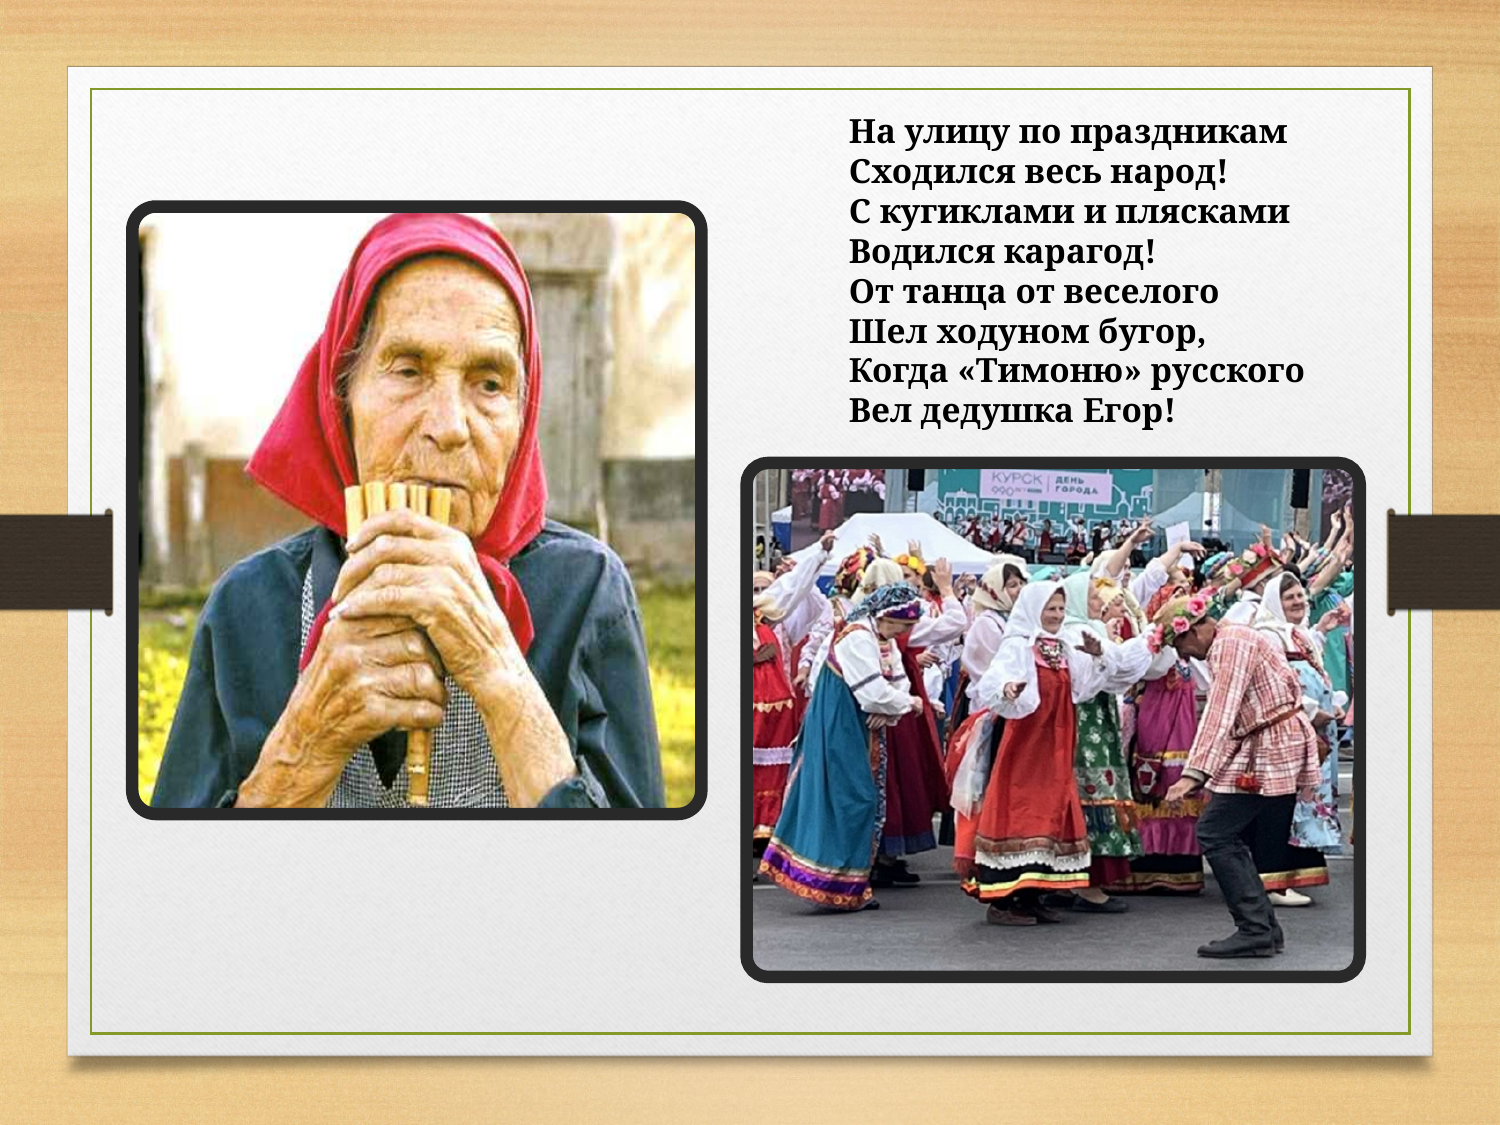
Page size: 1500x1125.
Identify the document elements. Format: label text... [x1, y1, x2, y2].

picture [0, 0, 1500, 1125]
text_box На улицу по праздникам Сходился весь народ! С кугиклами и плясками Водился карагод! От танца от веселого Шел ходуном бугор, Когда «Тимоню» русского Вел дедушка Егор! [834, 102, 1332, 437]
